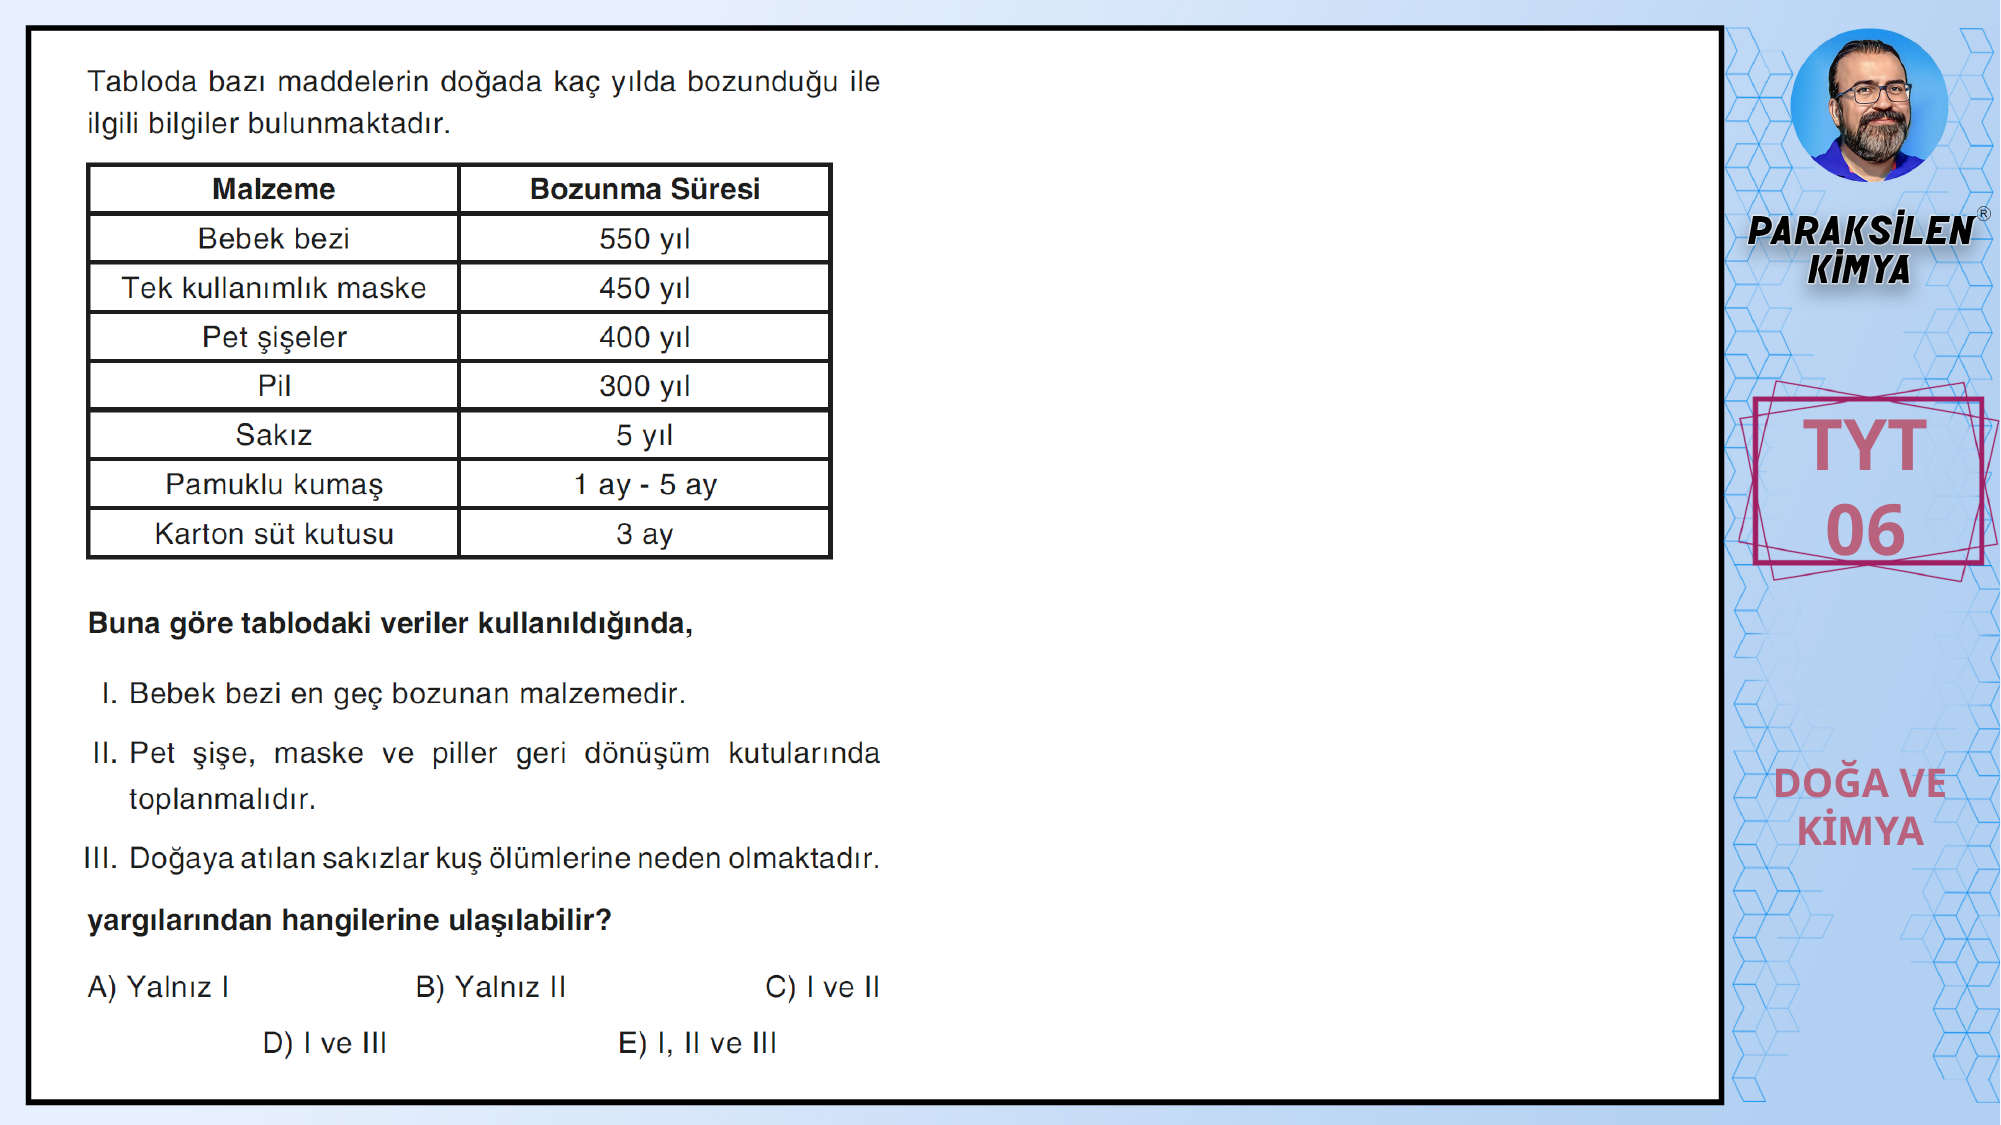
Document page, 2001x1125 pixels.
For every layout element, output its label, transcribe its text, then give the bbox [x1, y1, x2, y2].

text_box TYT 06 [1755, 392, 1977, 577]
picture [0, 0, 2001, 1125]
text_box DOĞA VE KİMYA [1719, 750, 2000, 861]
